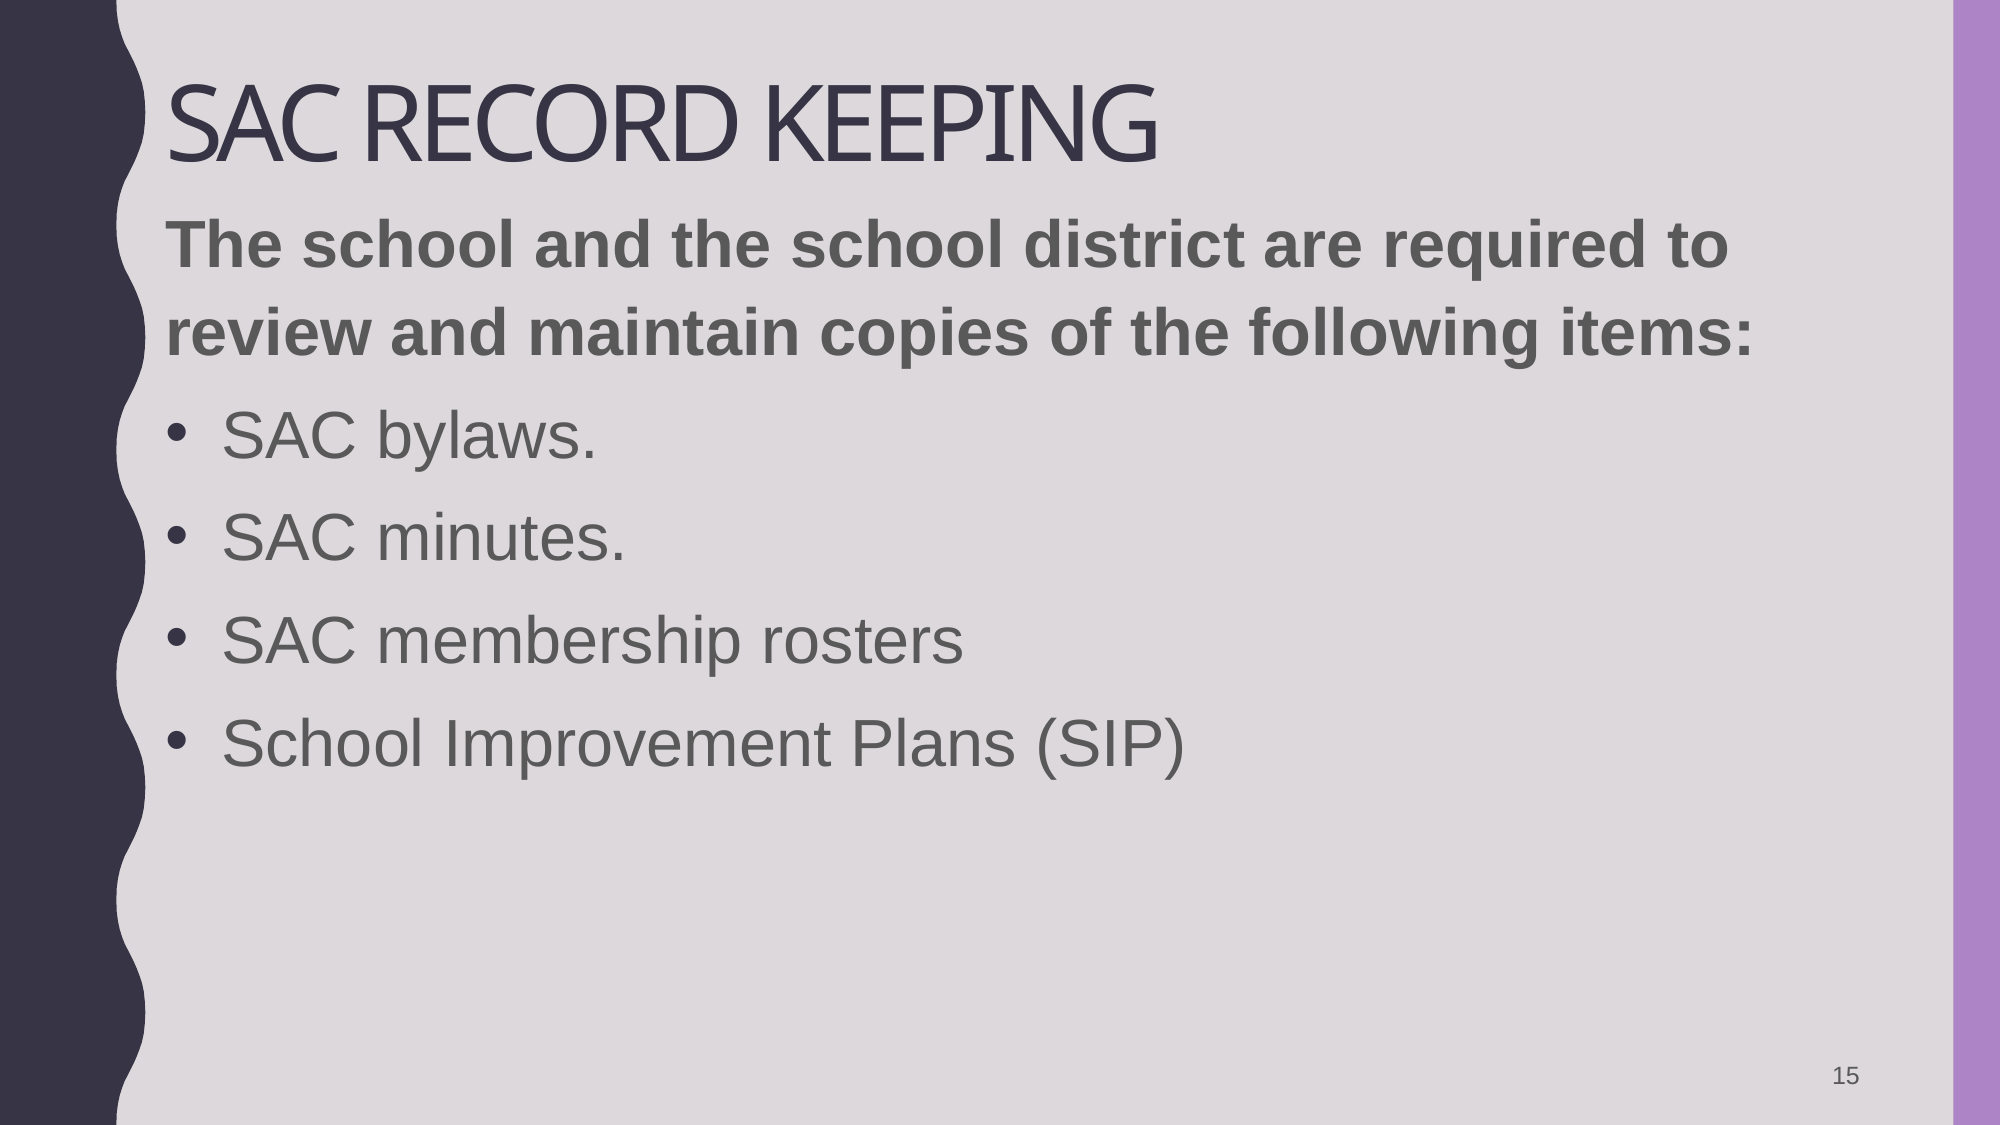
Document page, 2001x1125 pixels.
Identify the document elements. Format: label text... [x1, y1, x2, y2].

title SAC Record Keeping [150, 62, 1875, 185]
list The school and the school district are required to review and maintain copies of the following items: SAC bylaws. SAC minutes. SAC membership rosters School Improvement Plans (SIP) [150, 185, 1958, 1098]
slide_number 15 [1412, 1045, 1875, 1103]
